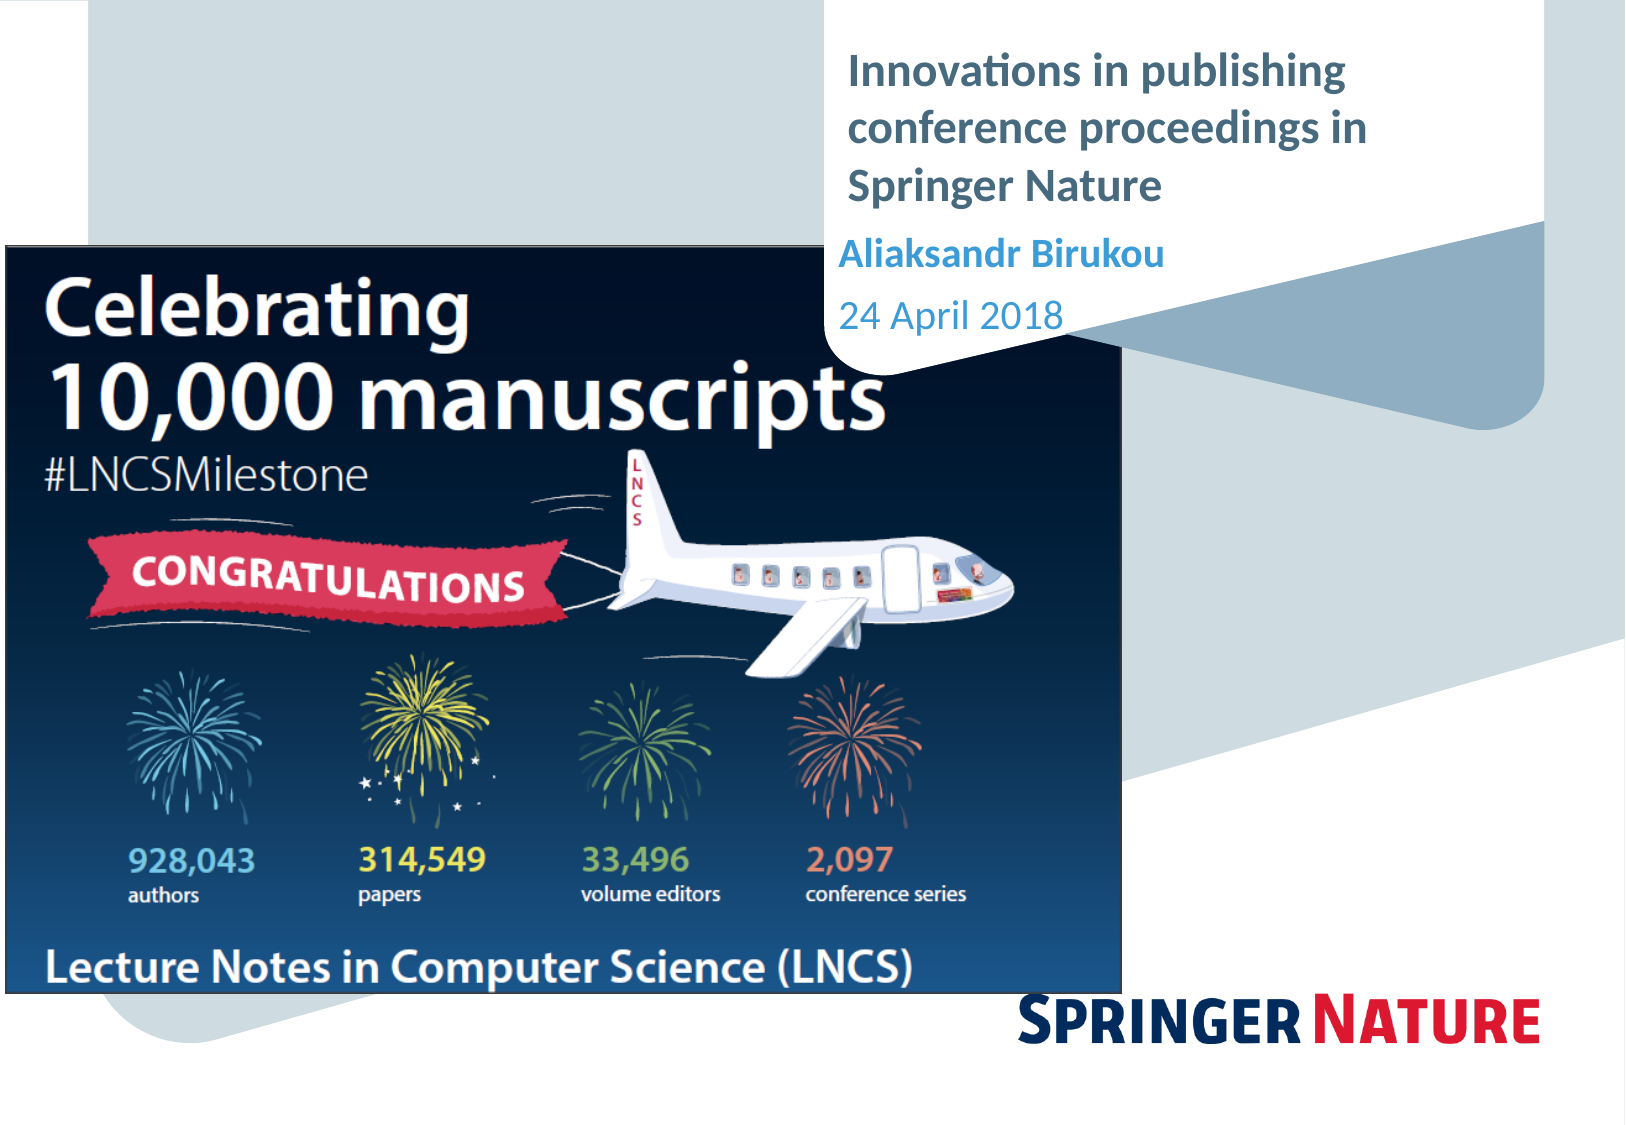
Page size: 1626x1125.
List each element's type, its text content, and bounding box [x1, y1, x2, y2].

title Innovations in publishing conference proceedings in Springer Nature [847, 38, 1505, 206]
picture [5, 245, 1539, 1044]
list Aliaksandr Birukou 24 April 2018 [838, 225, 1530, 339]
